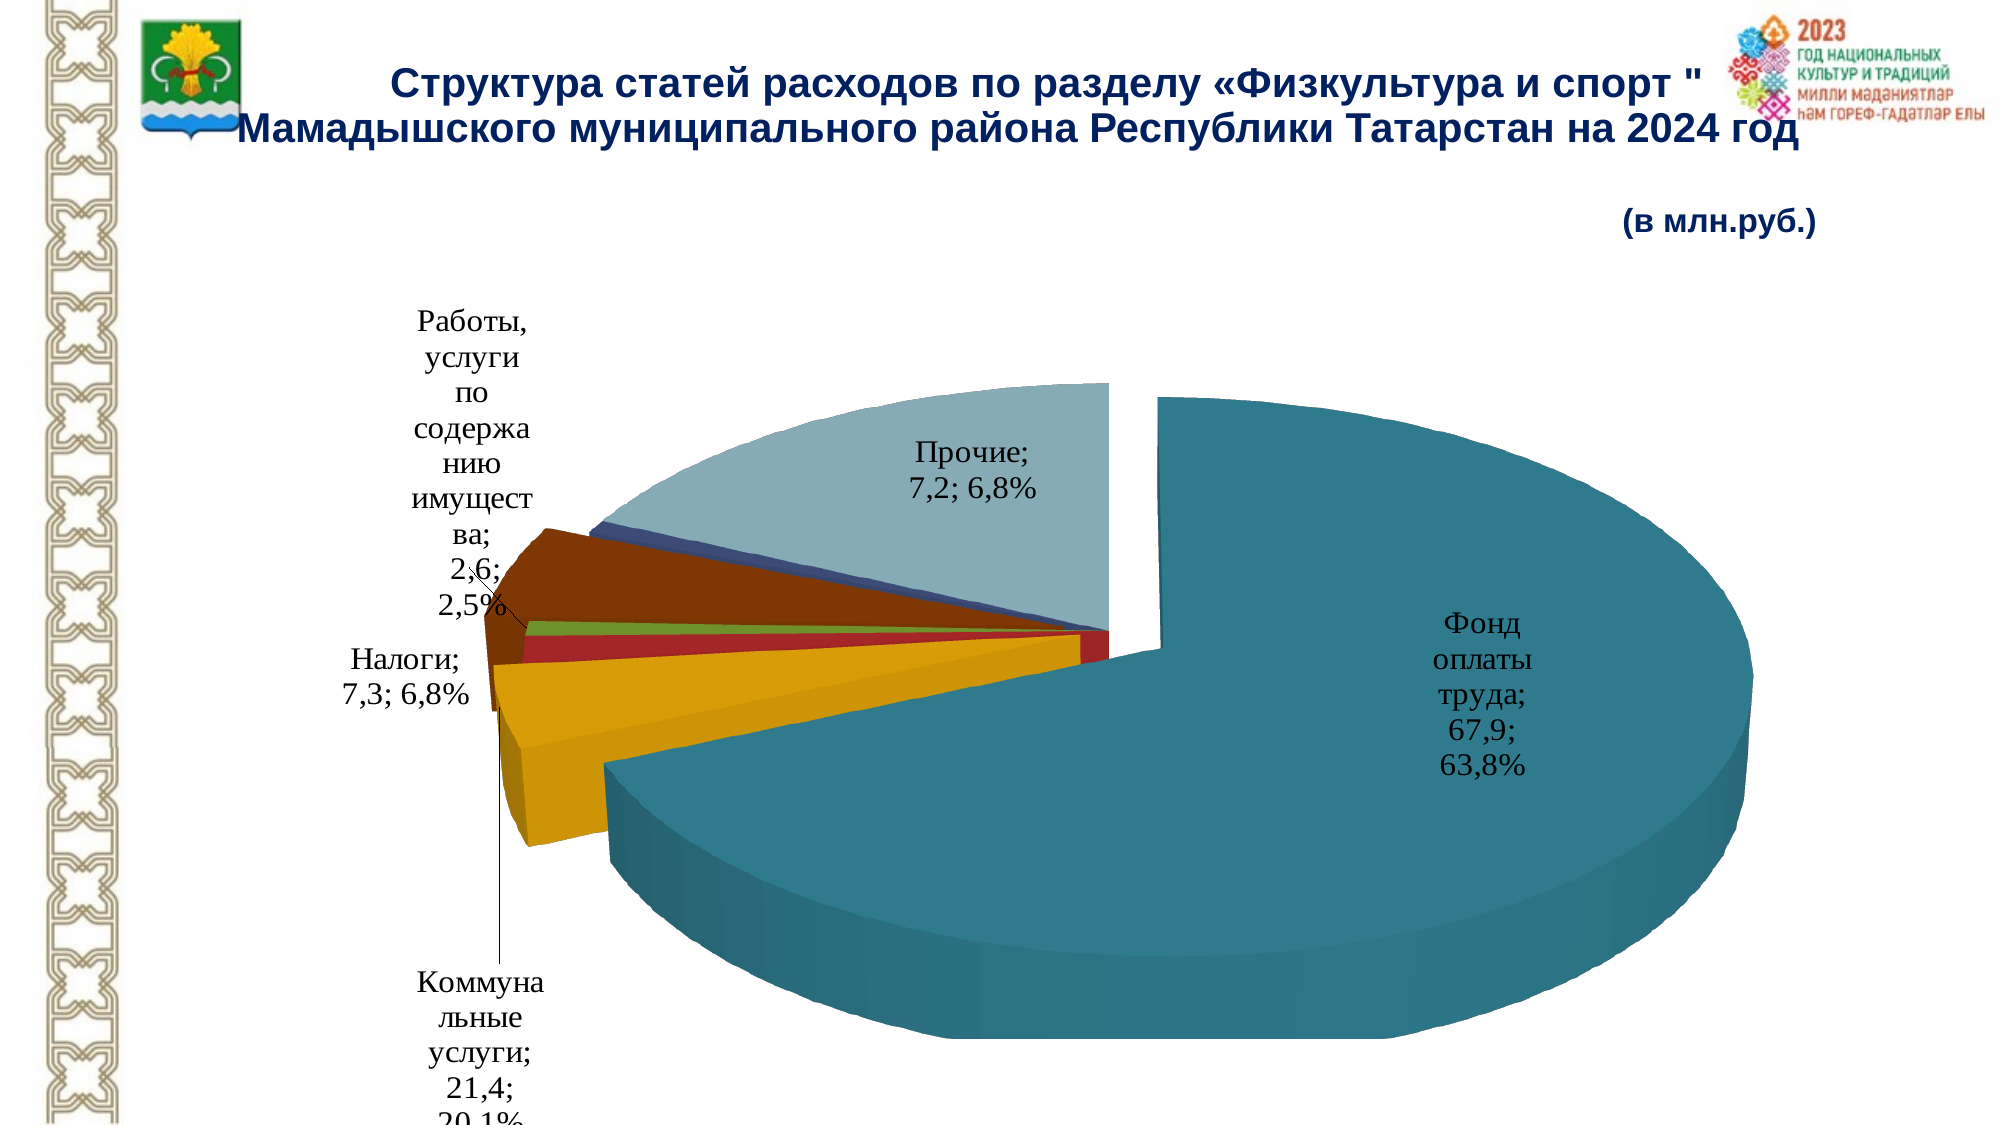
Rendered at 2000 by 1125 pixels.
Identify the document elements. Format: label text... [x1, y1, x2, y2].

chart [220, 219, 1780, 1125]
picture [0, 0, 2000, 1125]
title Структура статей расходов по разделу «Физкультура и спорт " Мамадышского муниципального района Республики Татарстан на 2024 год (в млн.руб.) [220, 59, 1863, 244]
